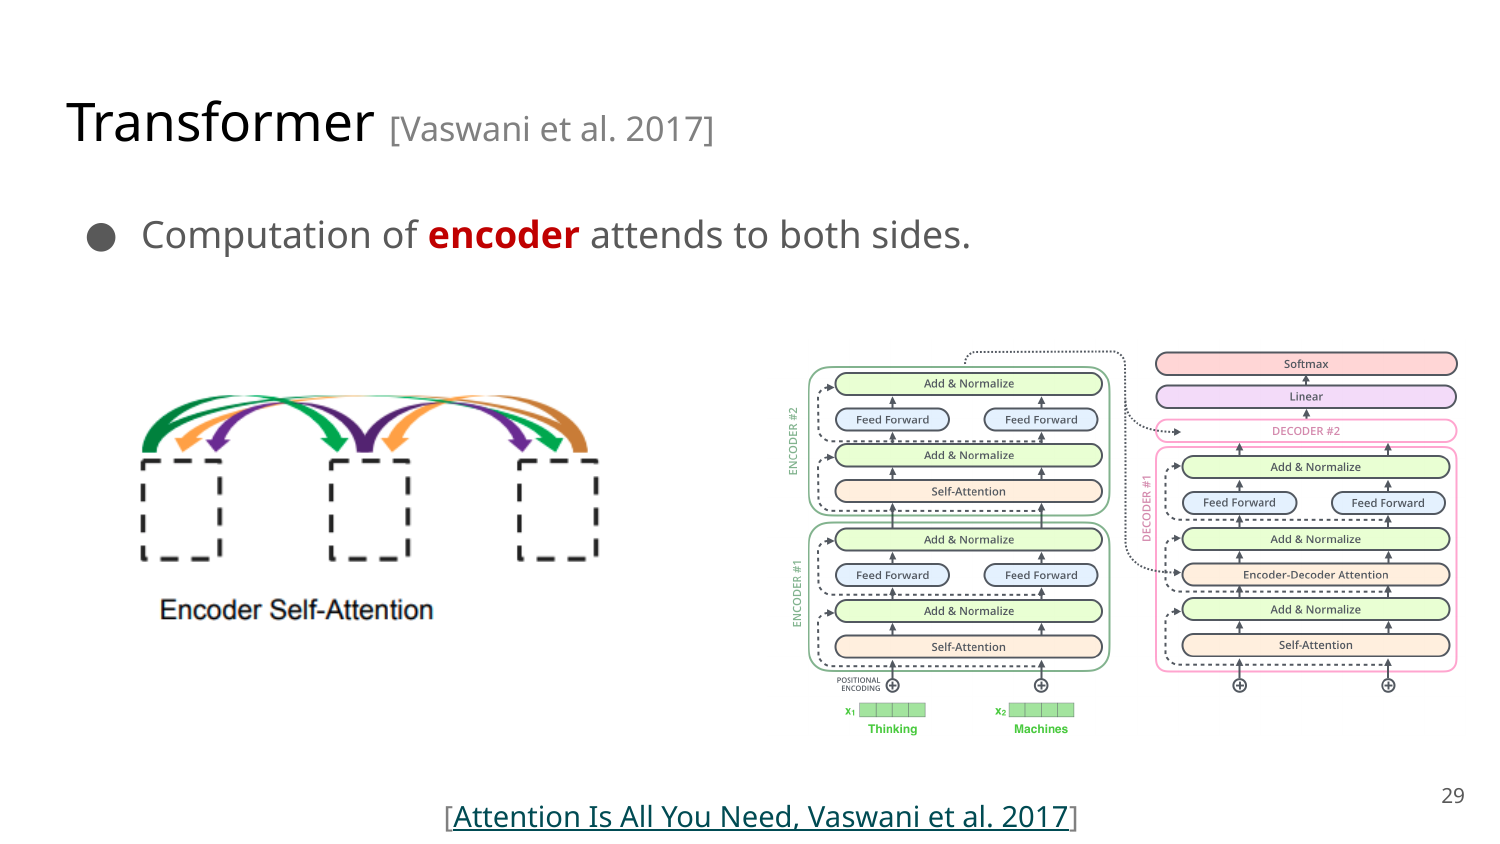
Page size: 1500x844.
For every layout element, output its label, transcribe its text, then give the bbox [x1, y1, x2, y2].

slide_number 29 [1389, 764, 1480, 830]
title Transformer [Vaswani et al. 2017] [51, 72, 1449, 167]
picture [767, 339, 1466, 736]
list Computation of encoder attends to both sides. [51, 189, 1449, 750]
text_box [Attention Is All You Need, Vaswani et al. 2017] [384, 790, 1138, 844]
picture [130, 384, 721, 643]
